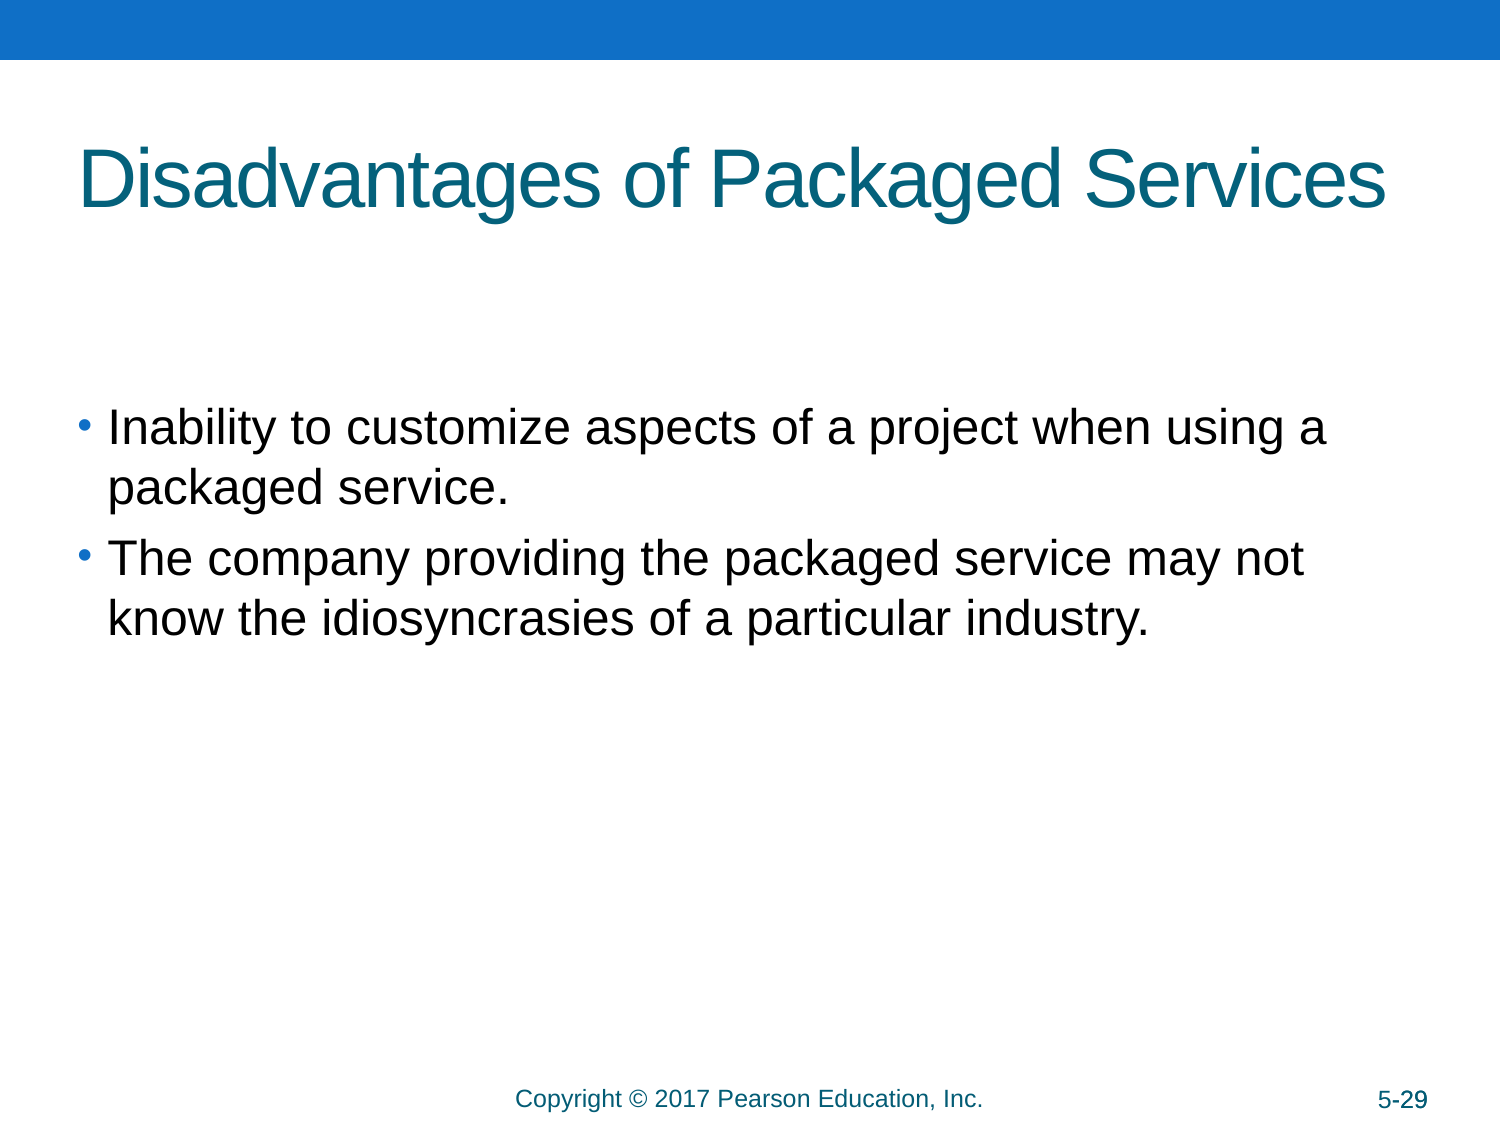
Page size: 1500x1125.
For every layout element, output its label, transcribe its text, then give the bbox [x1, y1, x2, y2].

list Inability to customize aspects of a project when using a packaged service. The company providing the packaged service may not know the idiosyncrasies of a particular industry. [62, 387, 1413, 1108]
title Disadvantages of Packaged Services [62, 80, 1413, 268]
